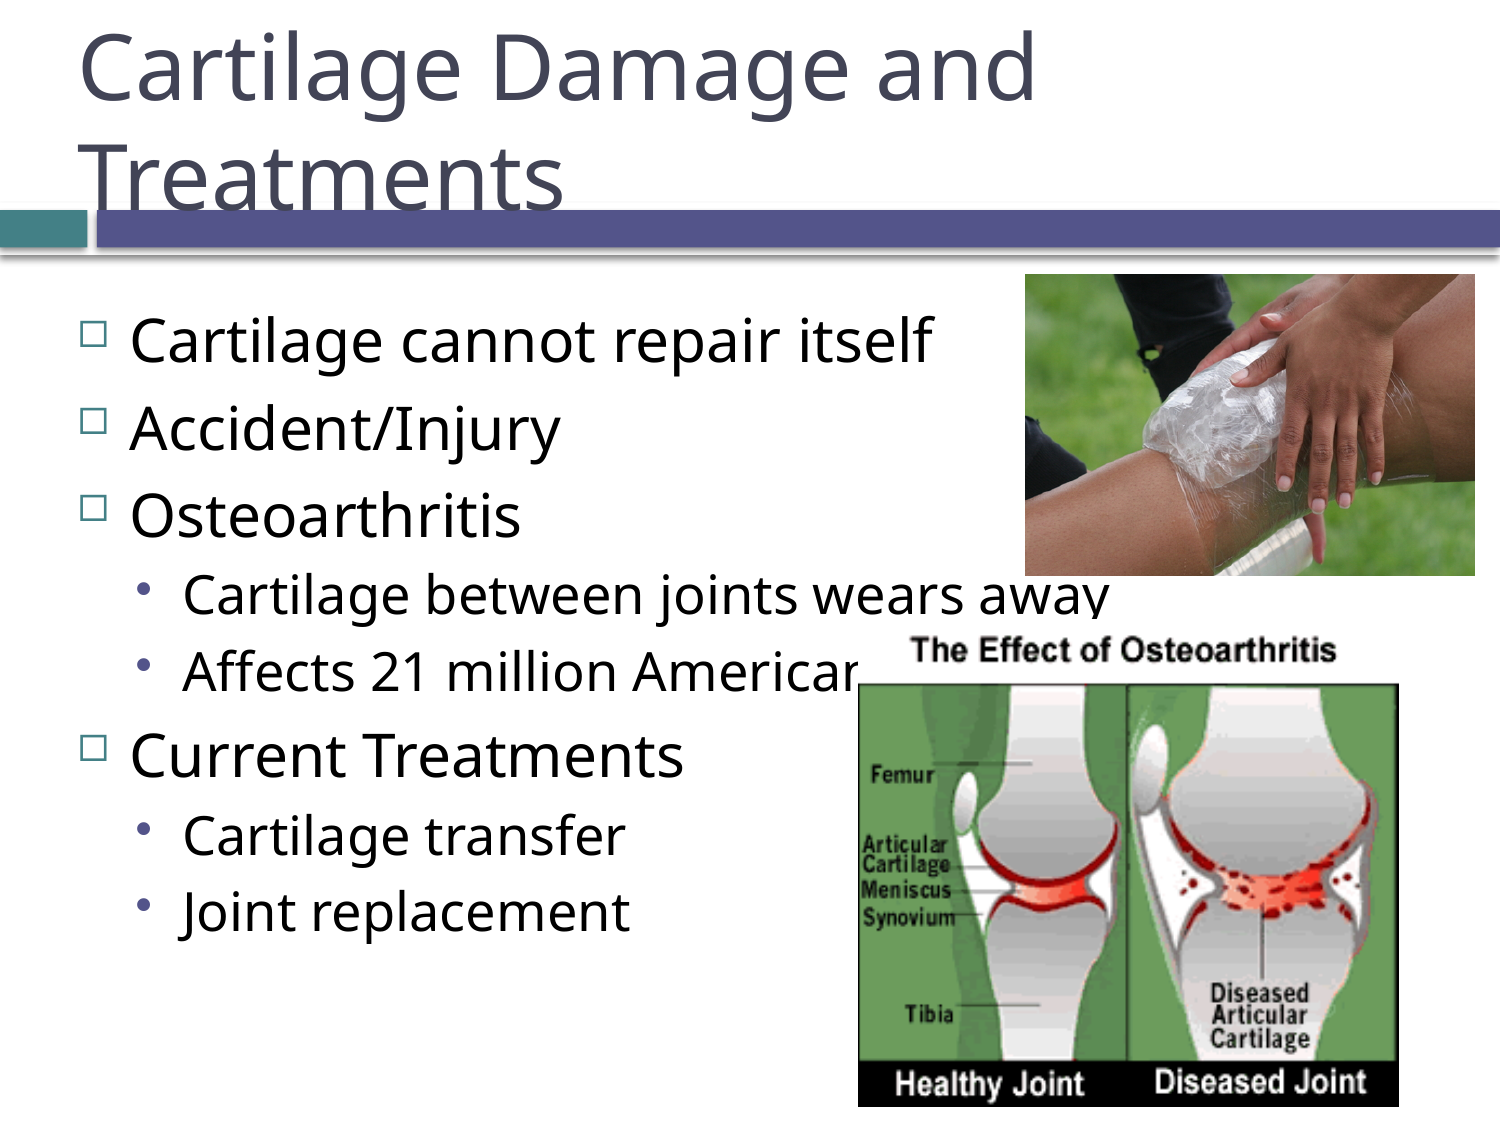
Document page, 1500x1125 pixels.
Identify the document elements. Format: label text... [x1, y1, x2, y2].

title Cartilage Damage and Treatments [62, 24, 1413, 213]
picture [857, 619, 1400, 1107]
picture [1024, 274, 1476, 576]
list Cartilage cannot repair itself Accident/Injury Osteoarthritis Cartilage between joints wears away Affects 21 million Americans Current Treatments Cartilage transfer Joint replacement [62, 295, 1413, 1075]
